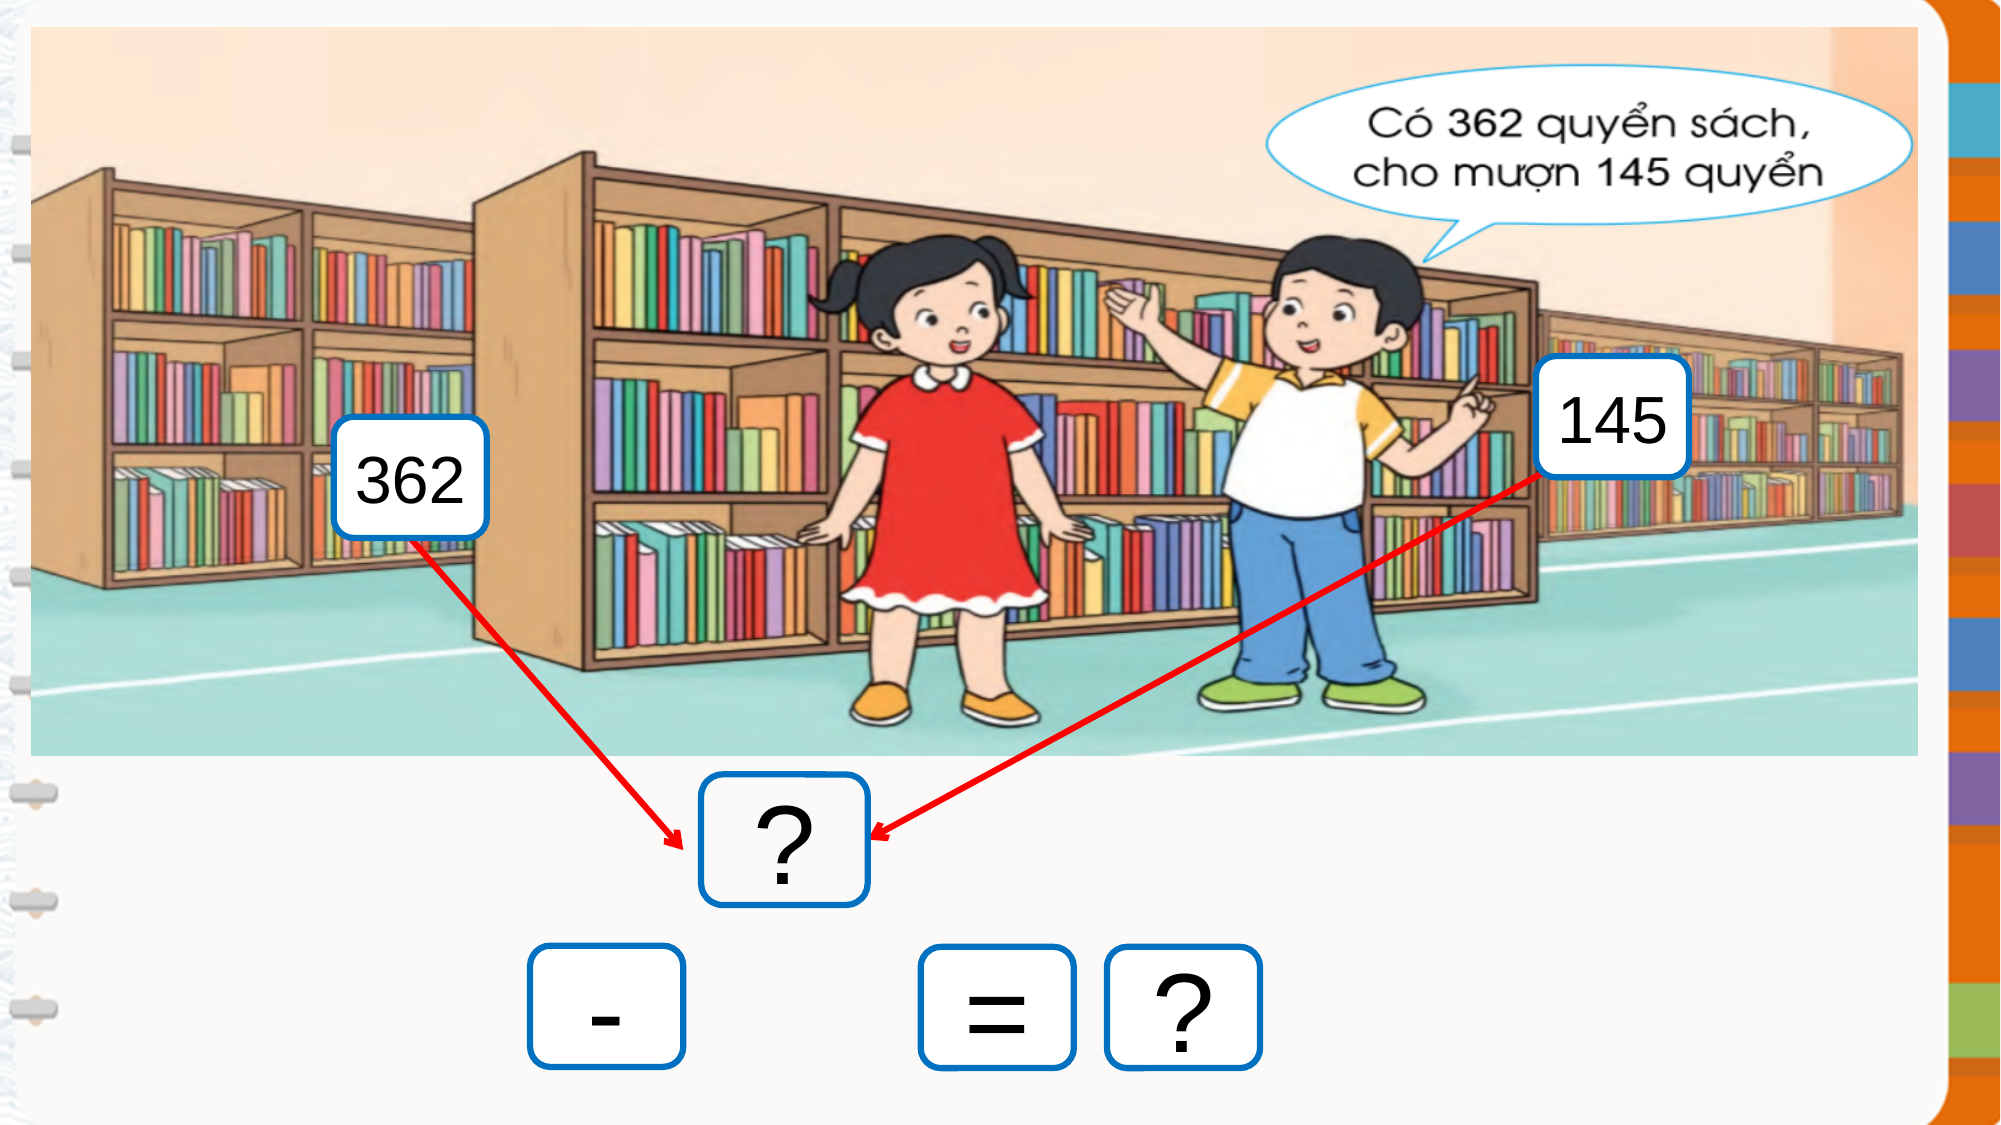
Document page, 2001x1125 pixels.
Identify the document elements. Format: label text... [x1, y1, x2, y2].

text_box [410, 537, 684, 851]
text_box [867, 463, 1561, 840]
text_box = [919, 945, 1075, 1070]
picture [0, 0, 2001, 1125]
text_box ? [700, 773, 869, 907]
text_box ? [1105, 945, 1262, 1070]
text_box - [529, 944, 685, 1068]
